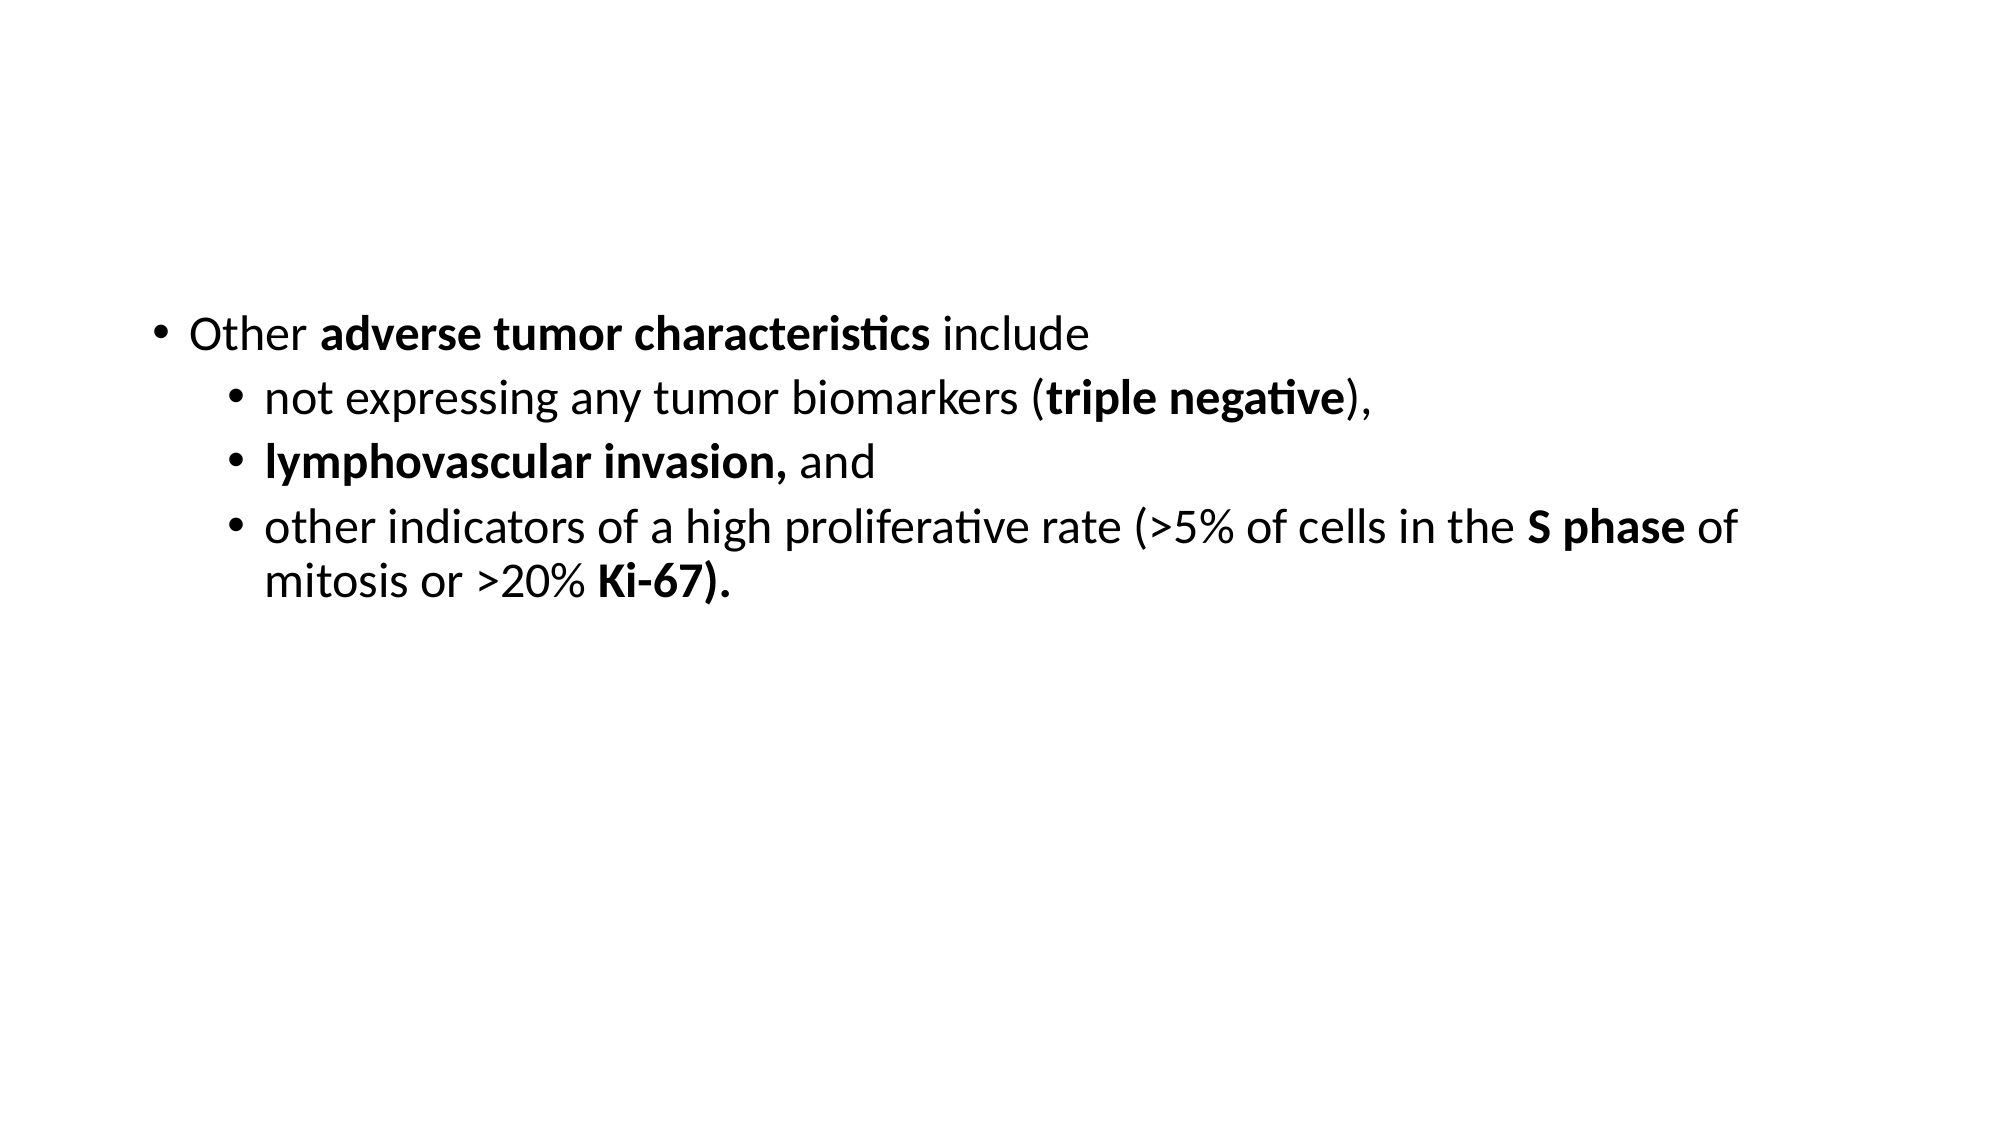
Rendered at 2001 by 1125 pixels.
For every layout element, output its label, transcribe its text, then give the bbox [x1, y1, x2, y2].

list Other adverse tumor characteristics include not expressing any tumor biomarkers (triple negative), lymphovascular invasion, and other indicators of a high proliferative rate (>5% of cells in the S phase of mitosis or >20% Ki-67). [137, 299, 1863, 1014]
